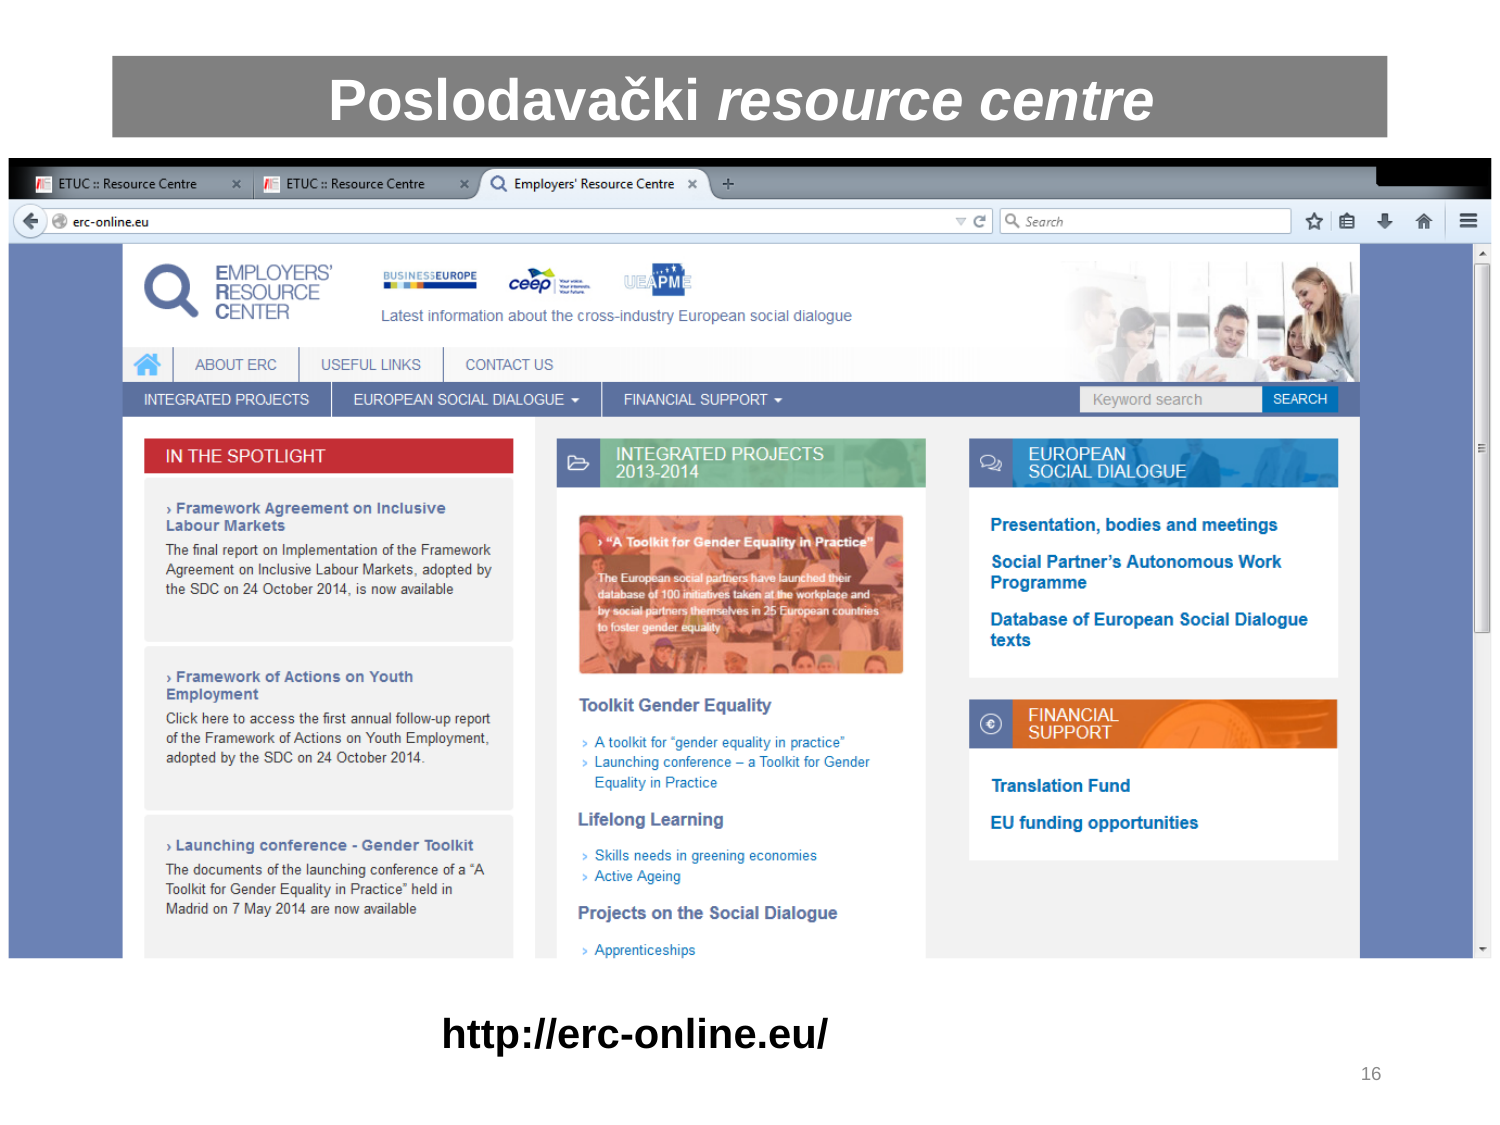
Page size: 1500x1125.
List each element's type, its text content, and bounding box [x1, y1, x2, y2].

slide_number 16 [1059, 1042, 1397, 1103]
text_box Poslodavački resource centre [112, 55, 1388, 138]
text_box http://erc-online.eu/ [426, 999, 844, 1065]
picture [0, 158, 1500, 967]
